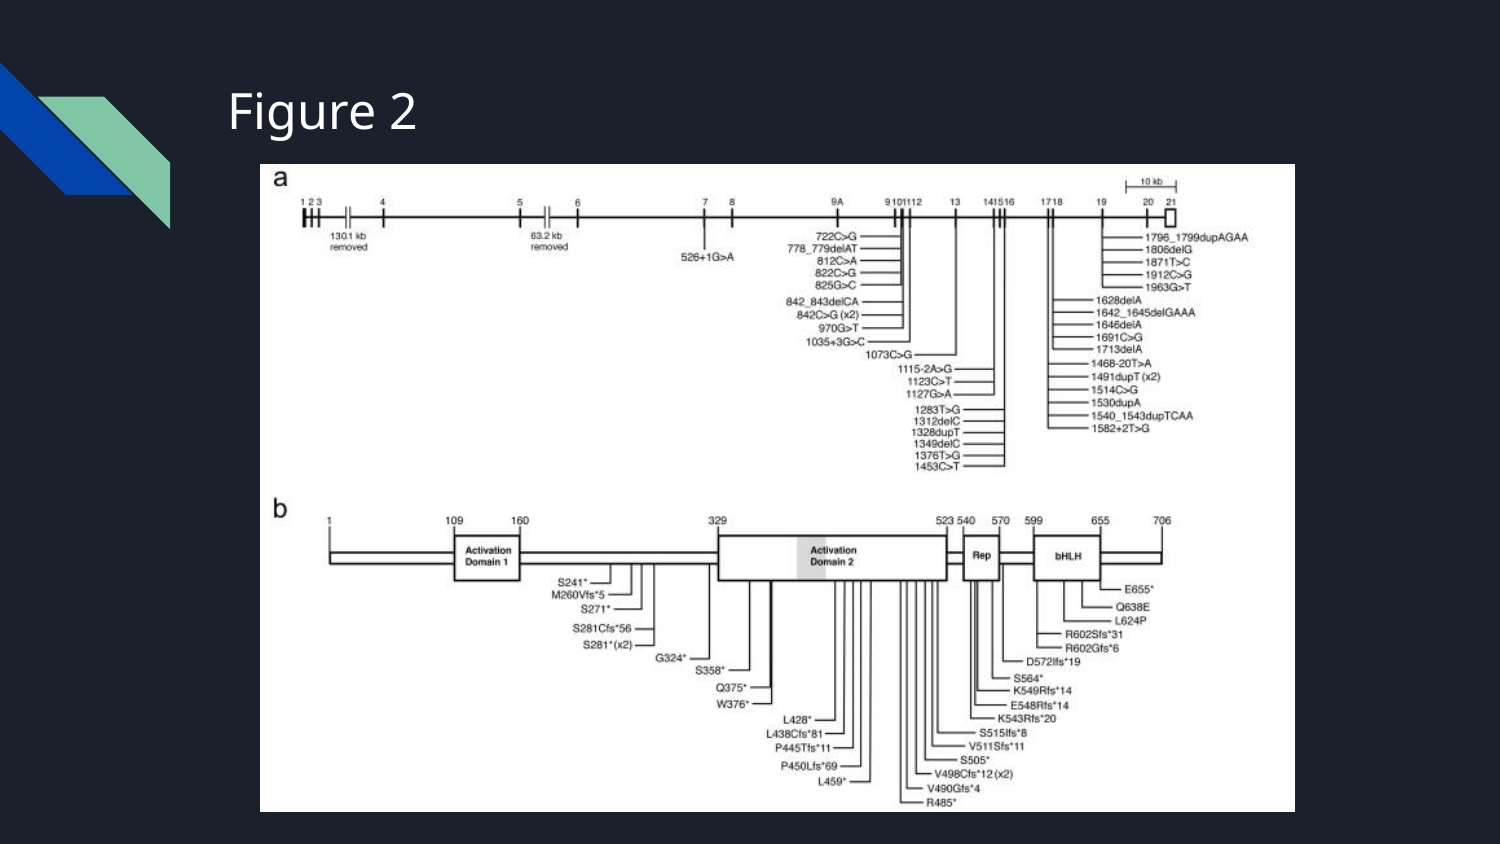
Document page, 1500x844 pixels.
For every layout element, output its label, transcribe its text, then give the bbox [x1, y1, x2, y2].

picture [260, 164, 1295, 812]
title Figure 2 [212, 64, 1368, 215]
